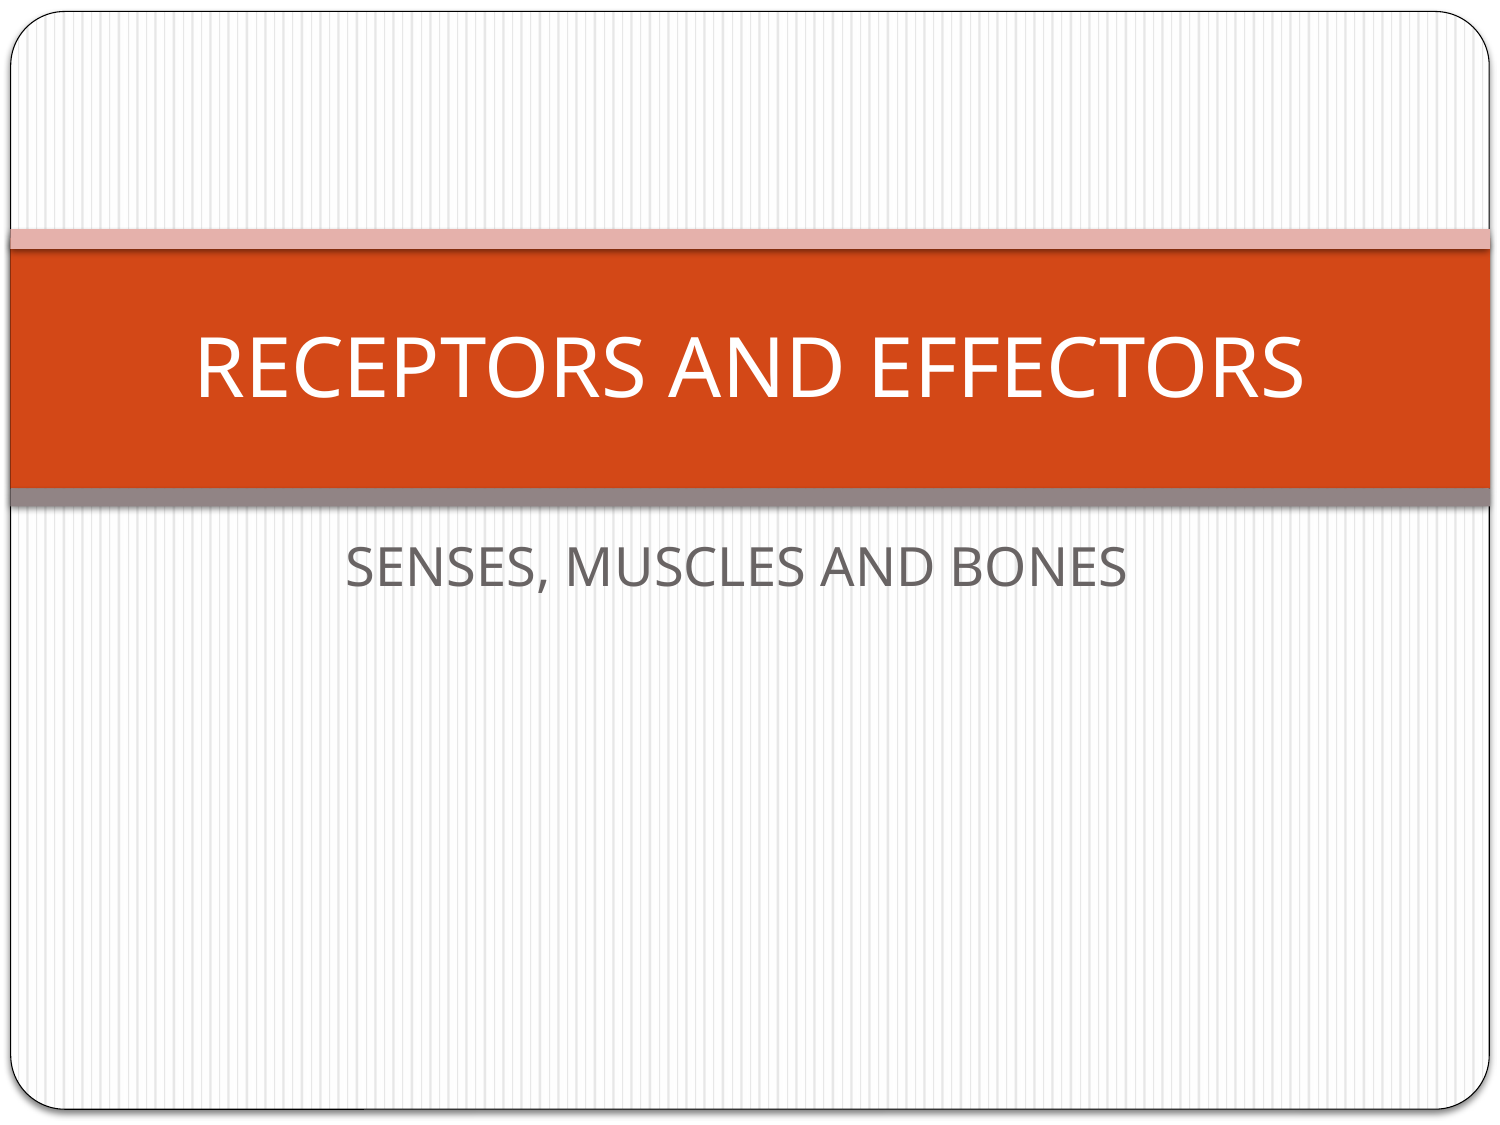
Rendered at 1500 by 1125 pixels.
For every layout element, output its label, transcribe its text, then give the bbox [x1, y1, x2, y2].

title RECEPTORS AND EFFECTORS [75, 247, 1425, 489]
subtitle SENSES, MUSCLES AND BONES [212, 525, 1263, 788]
